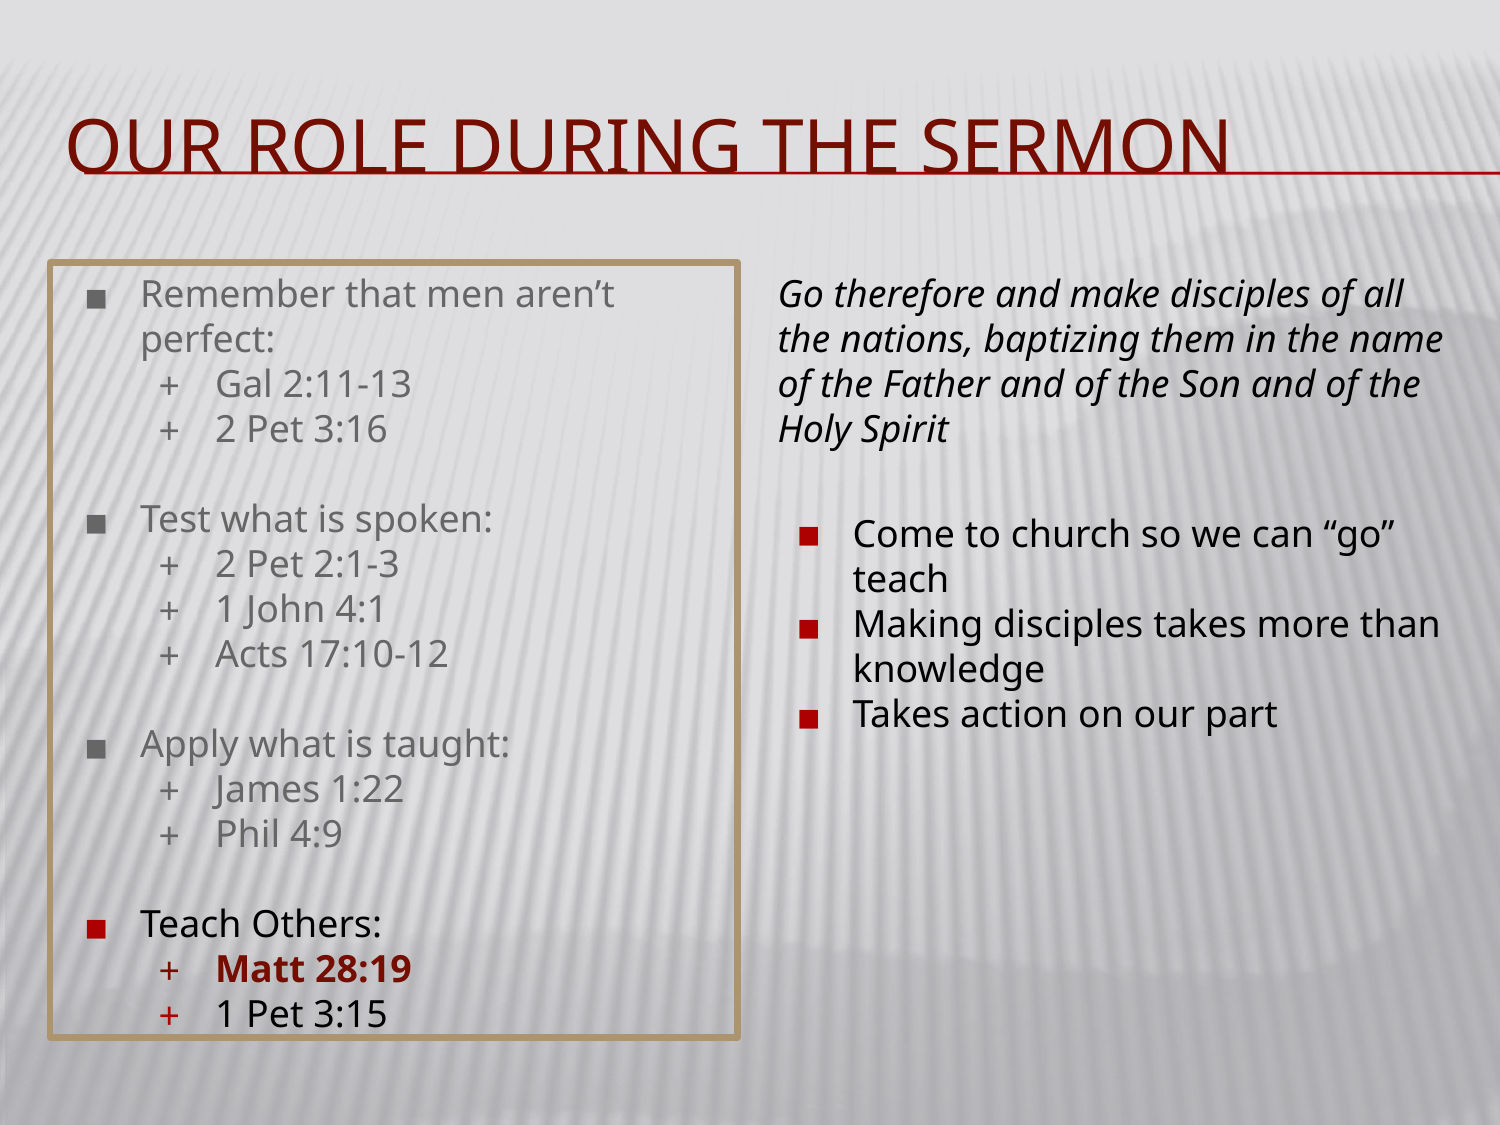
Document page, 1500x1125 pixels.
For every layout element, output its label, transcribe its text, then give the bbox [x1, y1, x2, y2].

title OUR ROLE DURING THE SERMON [49, 75, 1475, 213]
picture [0, 0, 1500, 1125]
list Remember that men aren’t perfect: Gal 2:11-13 2 Pet 3:16 Test what is spoken: 2 Pet 2:1-3 1 John 4:1 Acts 17:10-12 Apply what is taught: James 1:22 Phil 4:9 Teach Others: Matt 28:19 1 Pet 3:15 [50, 262, 738, 1038]
list Go therefore and make disciples of all the nations, baptizing them in the name of the Father and of the Son and of the Holy Spirit Come to church so we can “go” teach Making disciples takes more than knowledge Takes action on our part [762, 262, 1475, 1038]
